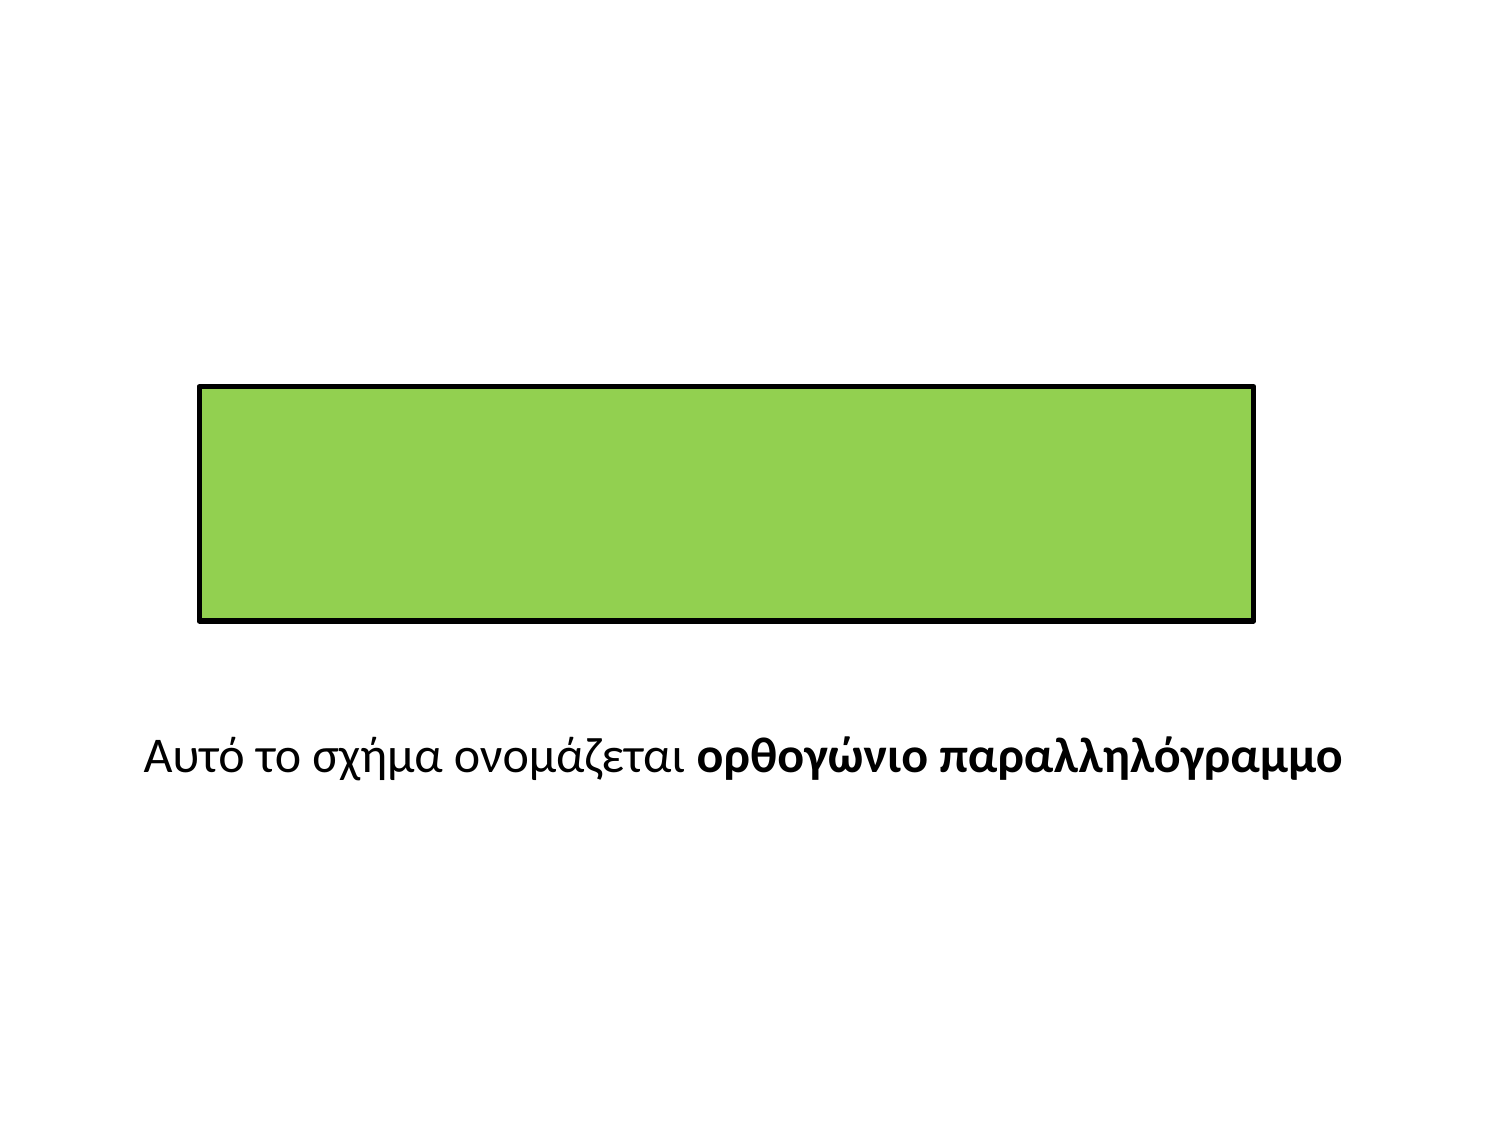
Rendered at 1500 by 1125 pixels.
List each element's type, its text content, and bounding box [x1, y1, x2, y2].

text_box [198, 386, 1255, 622]
text_box Αυτό το σχήμα ονομάζεται ορθογώνιο παραλληλόγραμμο [128, 714, 1407, 790]
